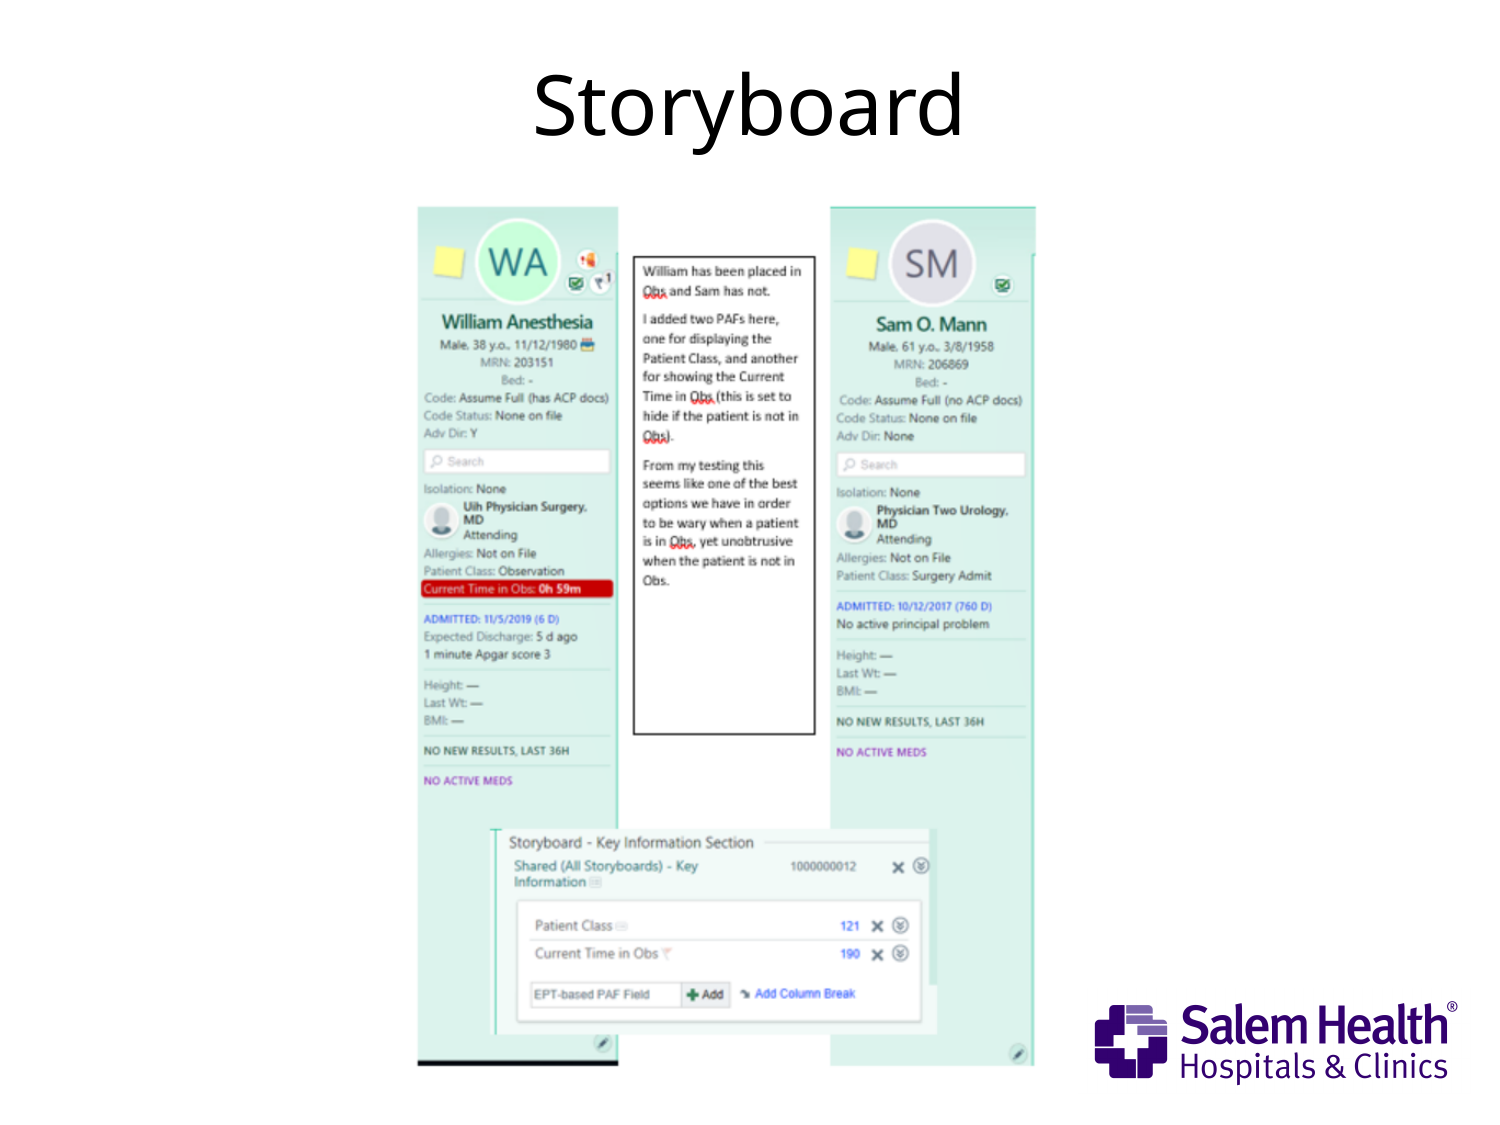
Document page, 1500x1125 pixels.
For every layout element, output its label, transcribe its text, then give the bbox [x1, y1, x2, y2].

picture [335, 164, 1471, 1094]
title Storyboard [75, 45, 1425, 233]
